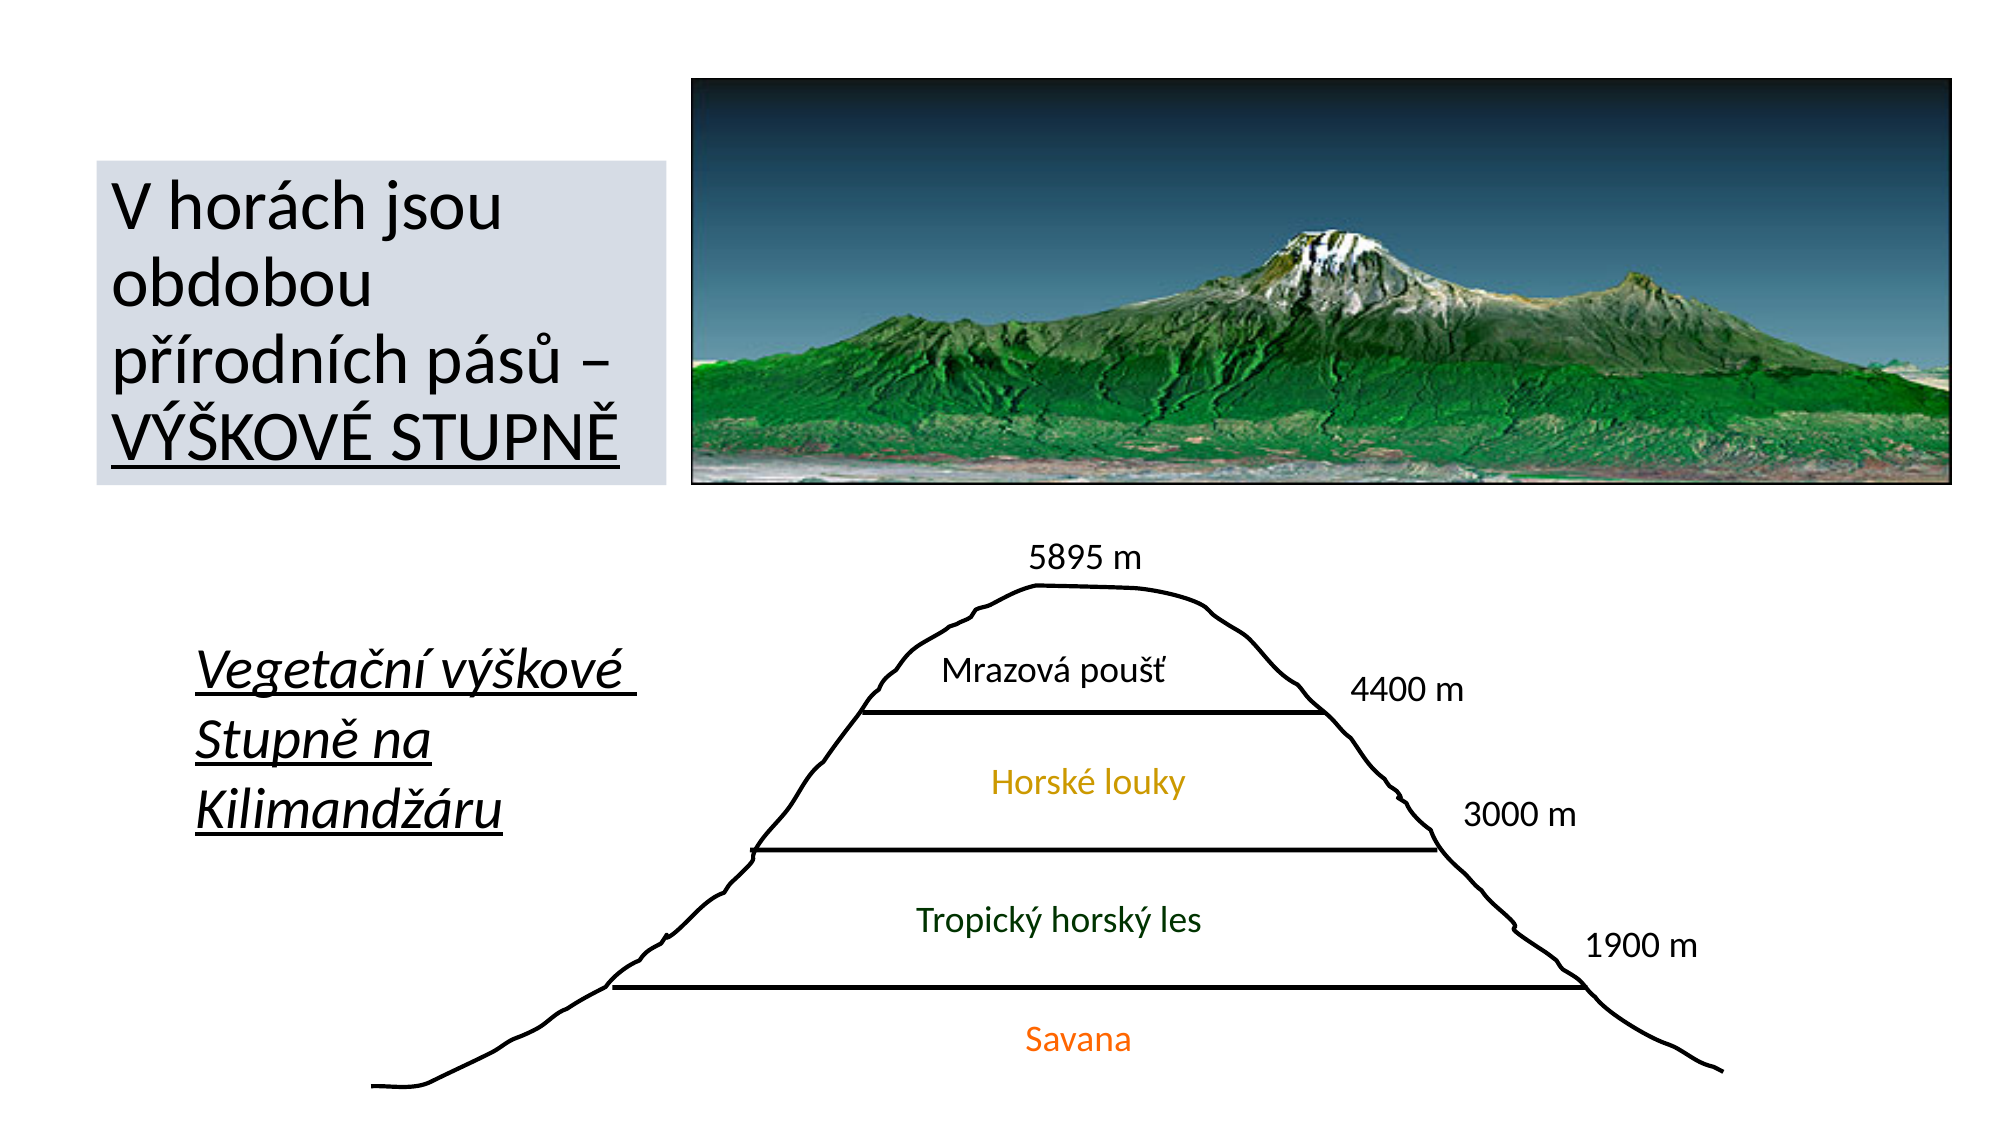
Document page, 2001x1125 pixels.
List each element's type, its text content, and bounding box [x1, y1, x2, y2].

list V horách jsou obdobou přírodních pásů – VÝŠKOVÉ STUPNĚ [96, 160, 667, 486]
text_box Mrazová poušť [926, 637, 1182, 698]
picture [691, 78, 1952, 486]
text_box 1900 m [1569, 912, 1714, 973]
text_box 5895 m [1013, 524, 1158, 585]
text_box Horské louky [976, 749, 1202, 810]
text_box 4400 m [1335, 656, 1480, 717]
text_box Tropický horský les [901, 887, 1218, 948]
text_box Vegetační výškové Stupně na Kilimandžáru [180, 622, 751, 848]
text_box [371, 585, 1724, 1087]
text_box Savana [1010, 1006, 1148, 1067]
text_box 3000 m [1448, 781, 1593, 842]
